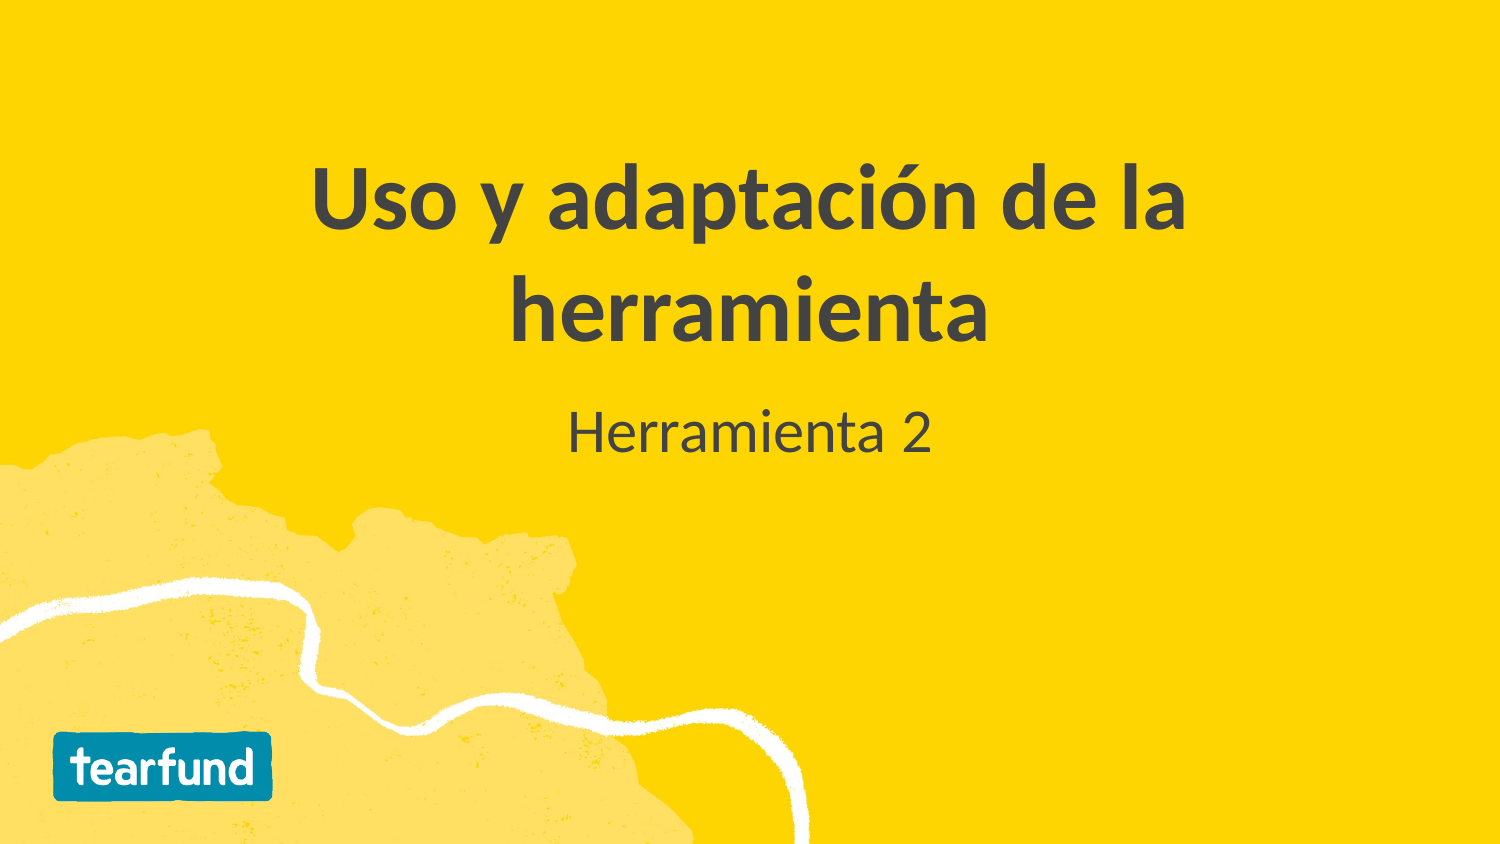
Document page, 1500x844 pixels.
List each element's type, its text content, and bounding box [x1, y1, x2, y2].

picture [0, 0, 1500, 844]
title Uso y adaptación de la herramienta [58, 217, 1442, 376]
subtitle Herramienta 2 [163, 375, 1337, 506]
